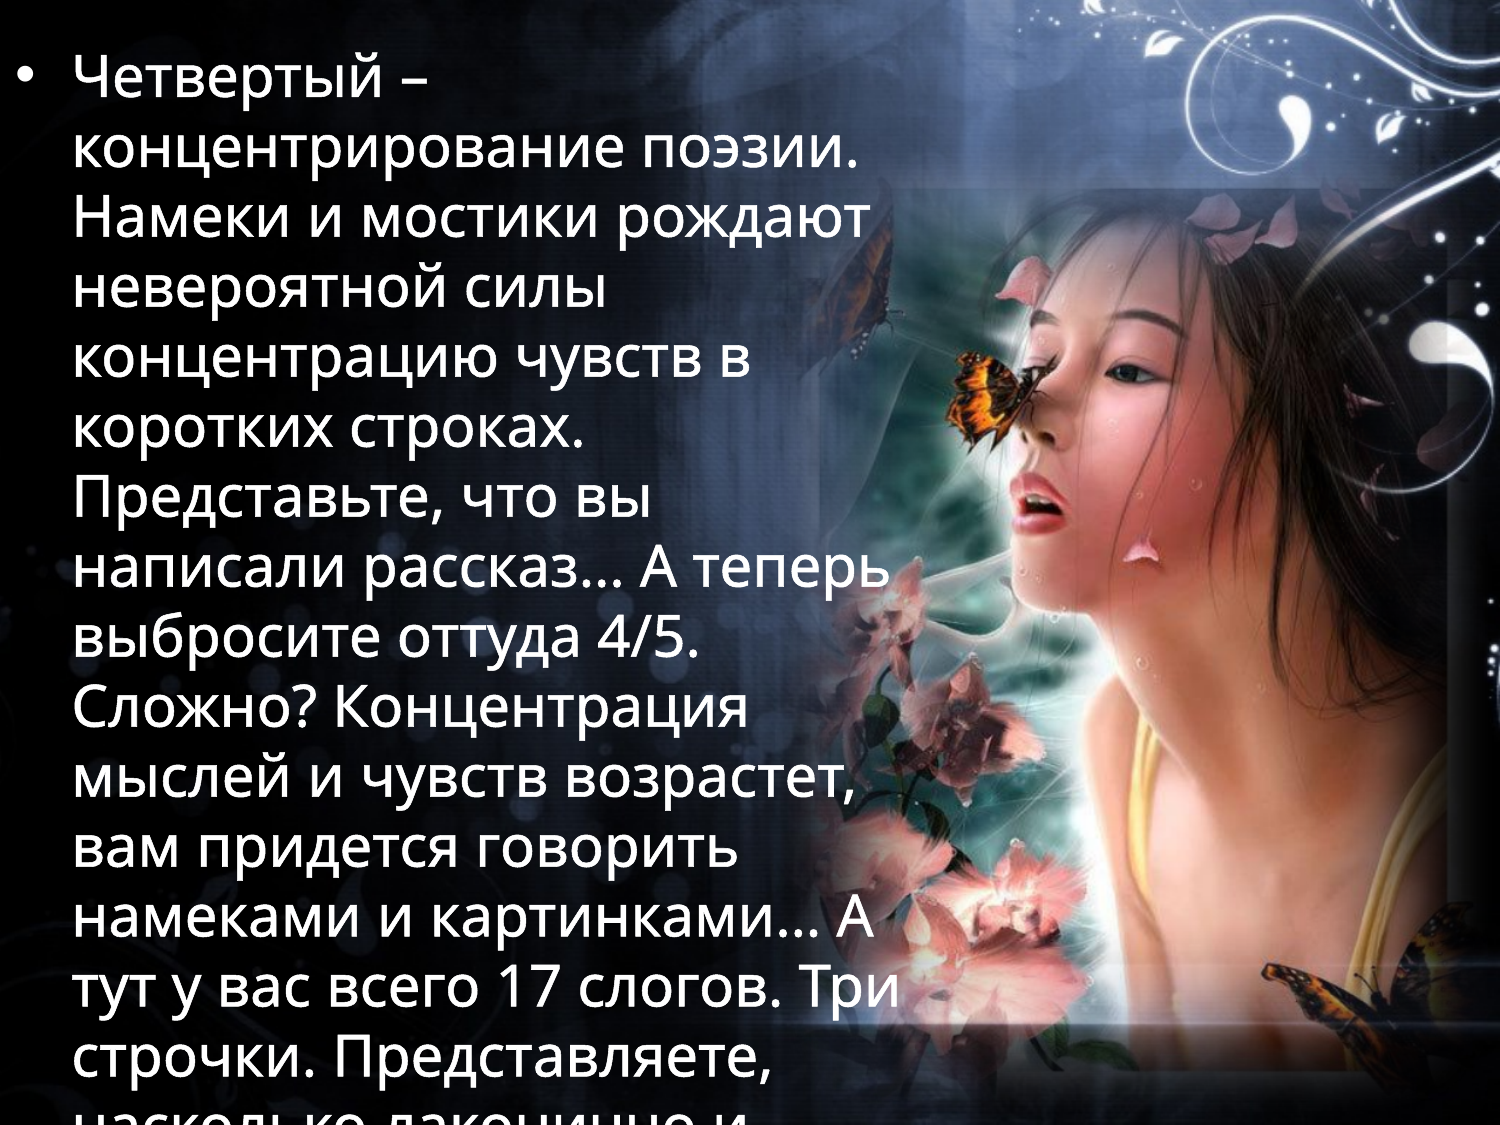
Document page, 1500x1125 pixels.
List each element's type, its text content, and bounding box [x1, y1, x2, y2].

list Четвертый – концентрирование поэзии. Намеки и мостики рождают невероятной силы концентрацию чувств в коротких строках. Представьте, что вы написали рассказ… А теперь выбросите оттуда 4/5. Сложно? Концентрация мыслей и чувств возрастет, вам придется говорить намеками и картинками… А тут у вас всего 17 слогов. Три строчки. Представляете, насколько лаконично и точно надо высказываться? В зарослях сорной травы Глядите - какие прекрасные Бабочки родились! Исса [0, 30, 928, 1083]
picture [0, 0, 1500, 1125]
